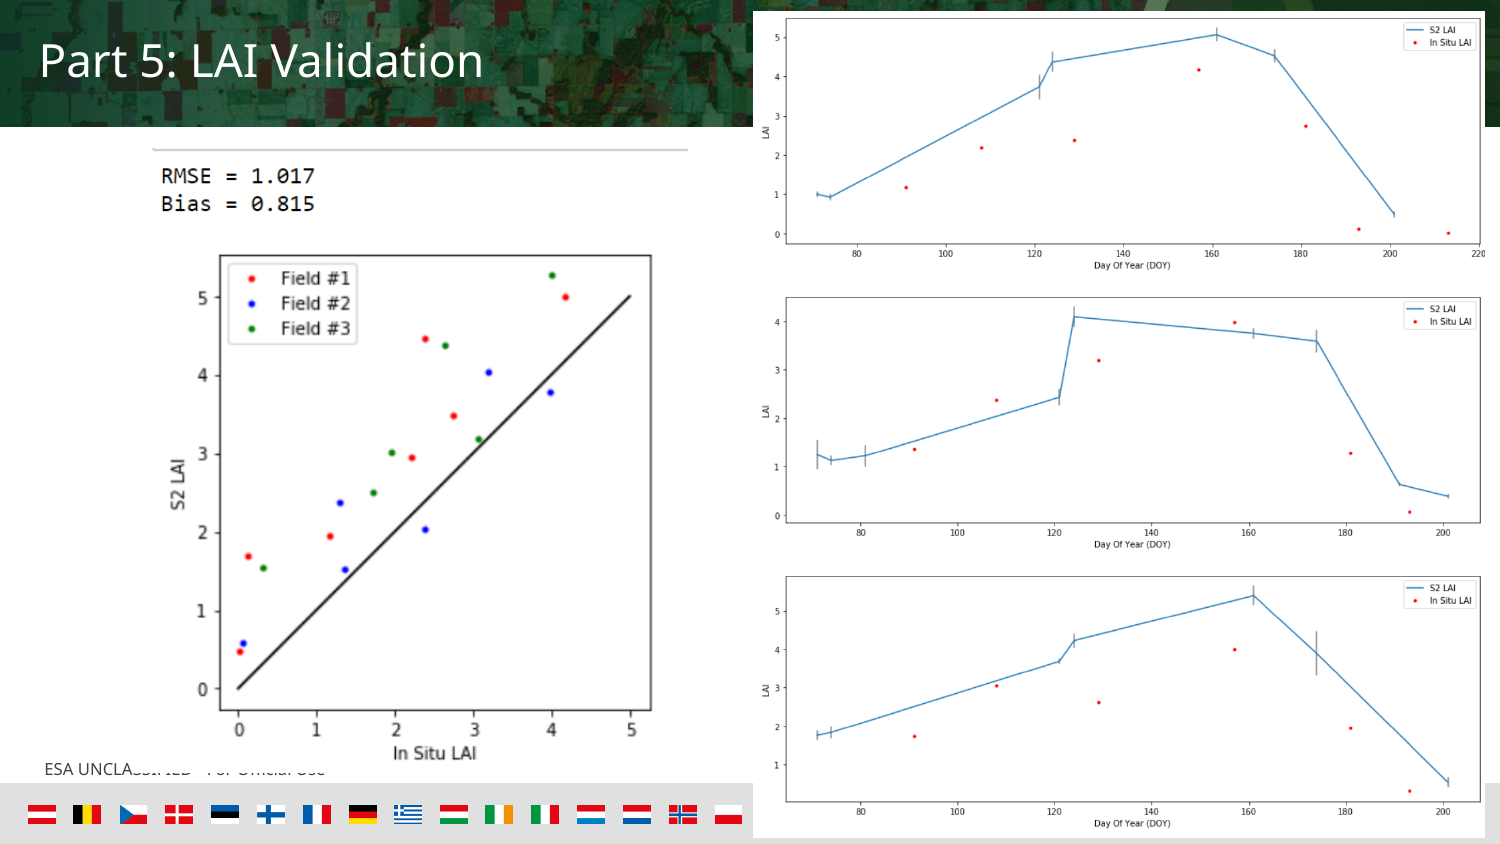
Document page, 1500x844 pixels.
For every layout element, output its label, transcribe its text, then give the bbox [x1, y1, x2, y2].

title Part 5: LAI Validation [23, 24, 748, 95]
picture [133, 148, 688, 773]
picture [0, 0, 1500, 844]
